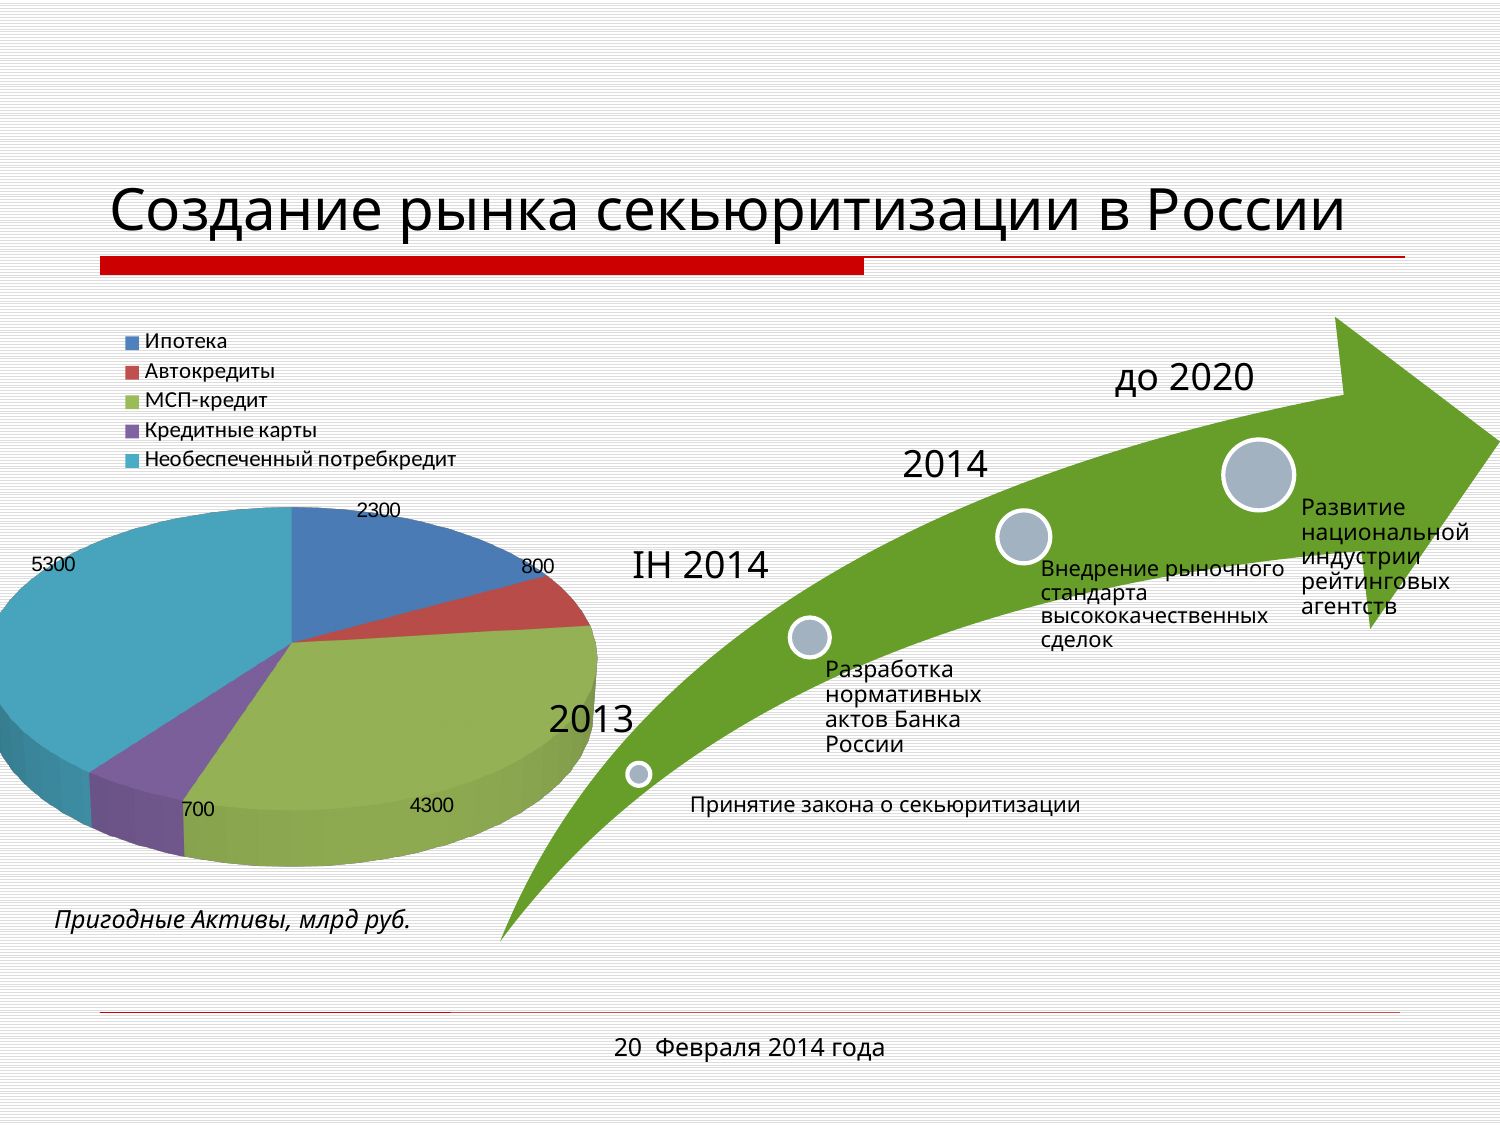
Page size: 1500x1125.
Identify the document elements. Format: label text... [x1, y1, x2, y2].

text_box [484, 276, 1485, 945]
text_box Пригодные Активы, млрд руб. [39, 918, 479, 941]
chart [0, 314, 646, 910]
title Создание рынка секьюритизации в России [93, 49, 1463, 250]
footer 20 Февраля 2014 года [512, 1024, 988, 1103]
